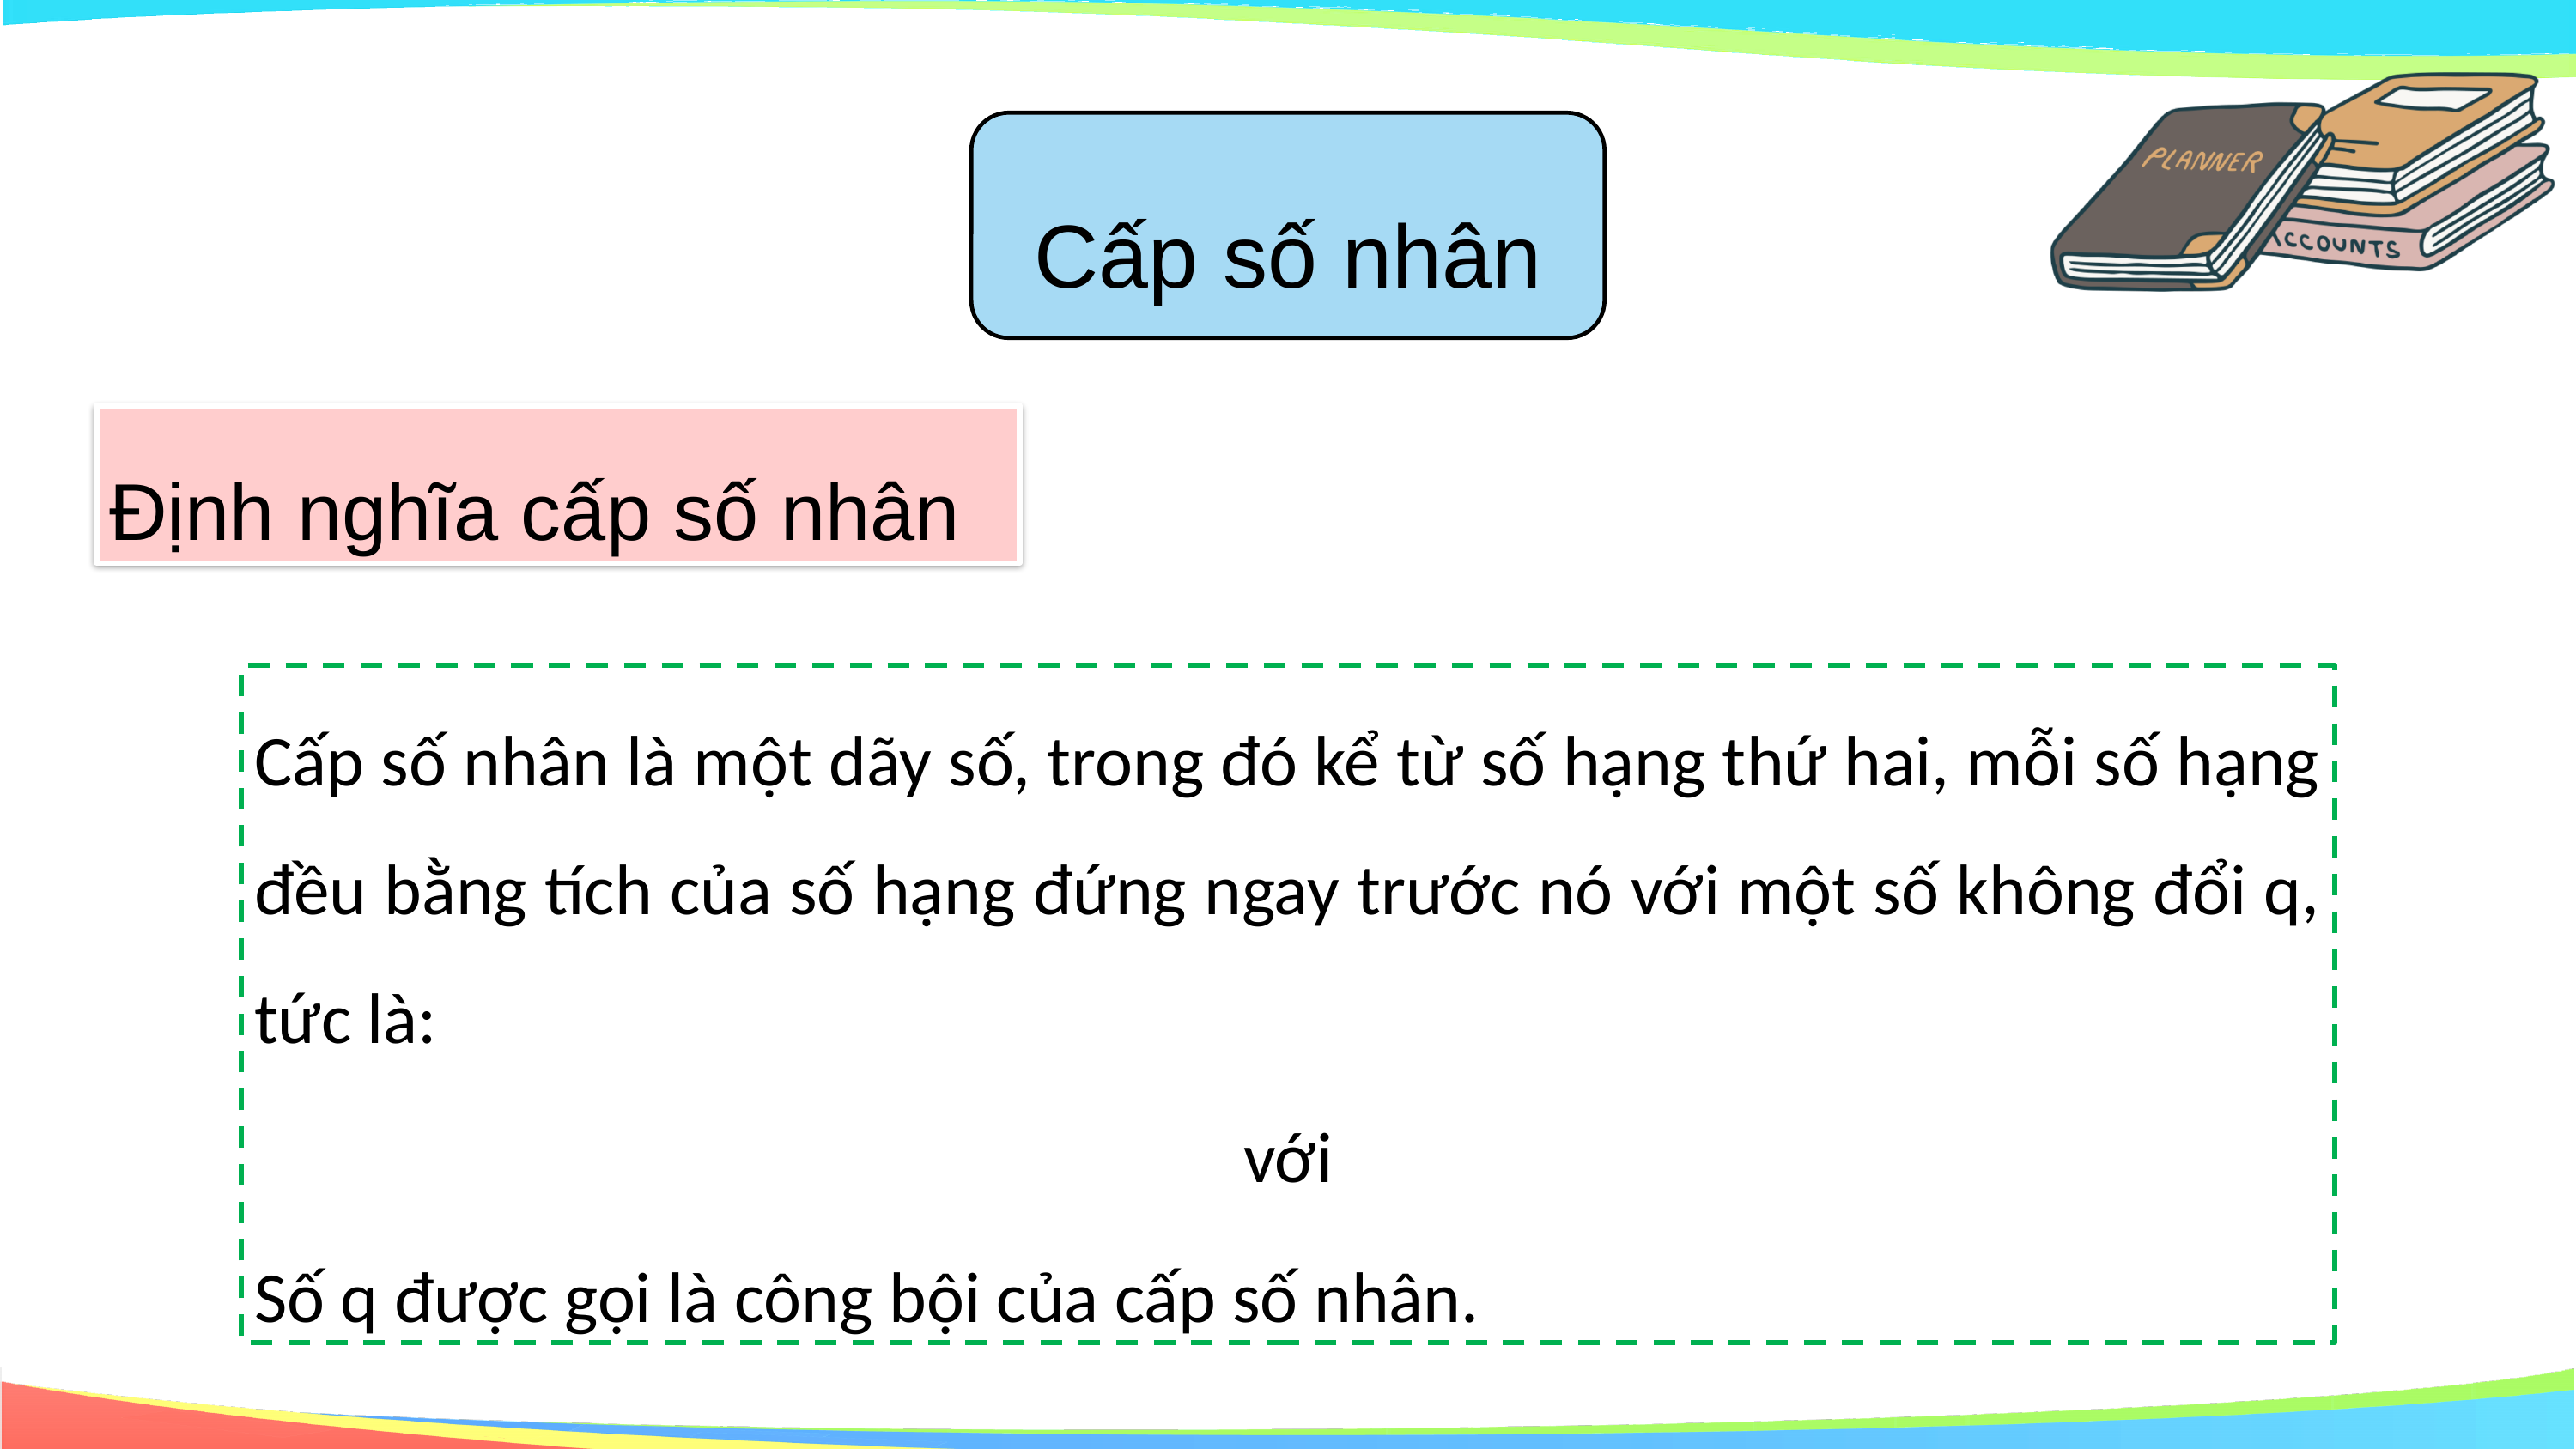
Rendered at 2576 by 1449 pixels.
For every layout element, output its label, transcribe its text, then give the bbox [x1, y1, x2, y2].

text_box Định nghĩa cấp số nhân [94, 403, 1023, 566]
picture [0, 0, 2576, 292]
text_box Cấp số nhân [969, 111, 1607, 340]
picture [0, 1367, 2574, 1449]
